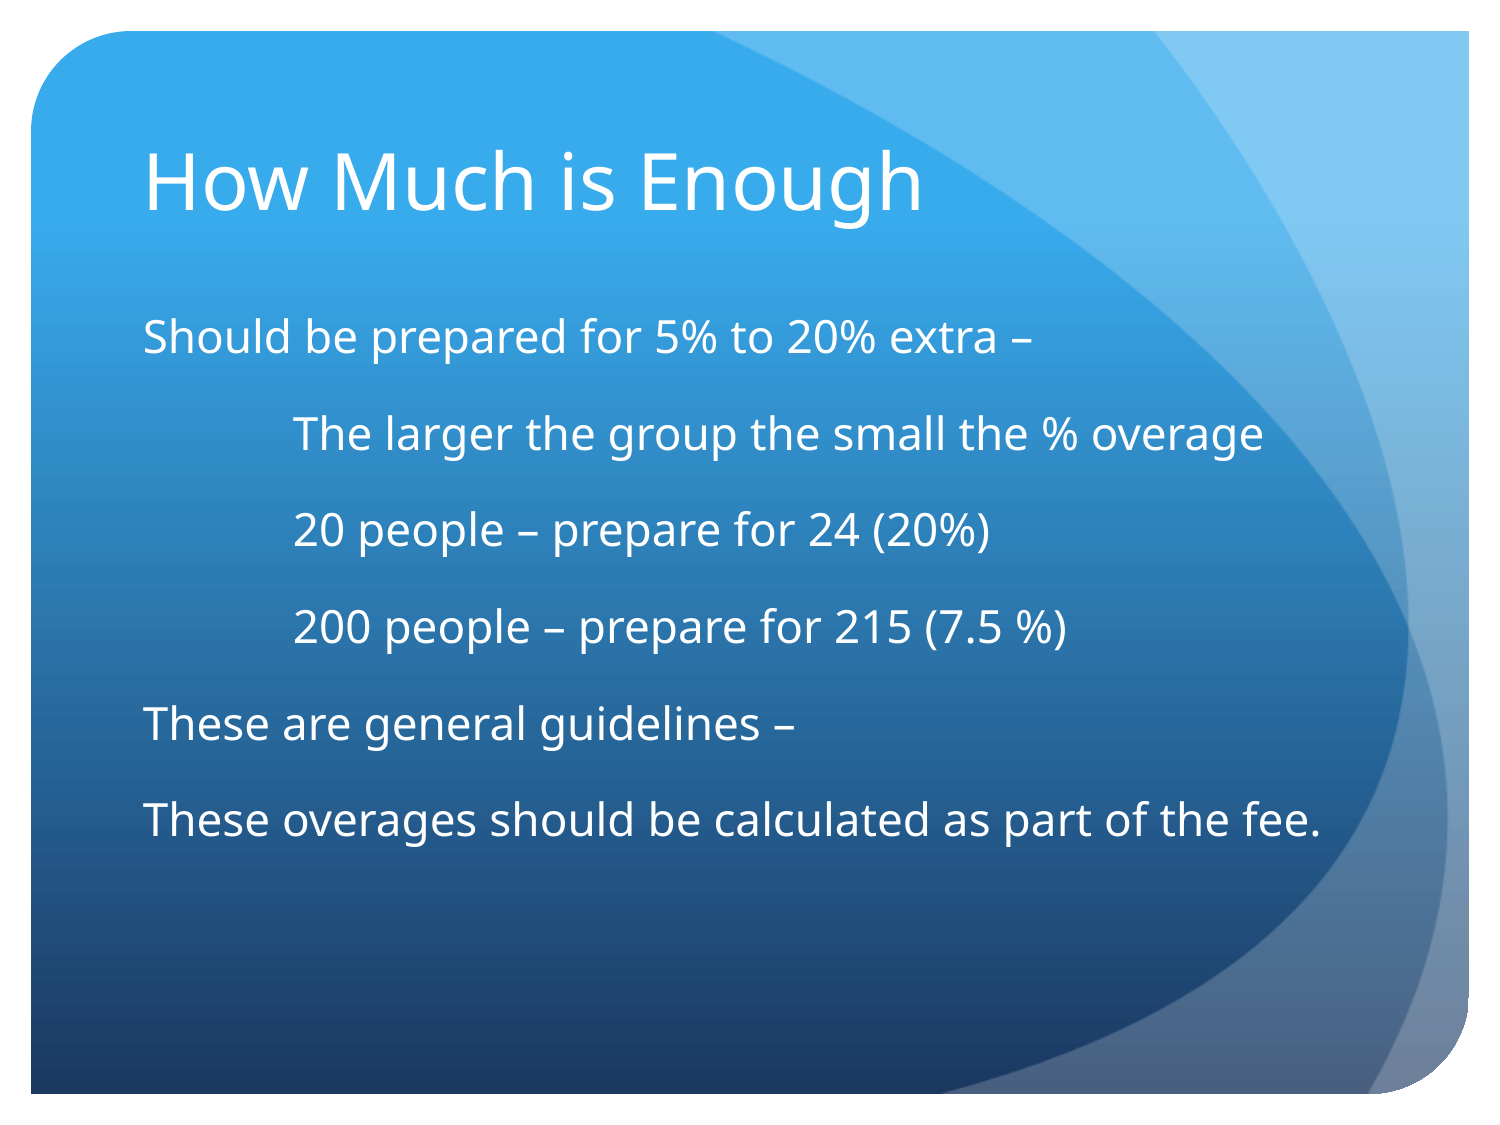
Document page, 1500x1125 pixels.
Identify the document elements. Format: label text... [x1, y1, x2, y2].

list Should be prepared for 5% to 20% extra – The larger the group the small the % overage 20 people – prepare for 24 (20%) 200 people – prepare for 215 (7.5 %) These are general guidelines – These overages should be calculated as part of the fee. [127, 299, 1372, 991]
picture [24, 30, 1473, 1094]
title How Much is Enough [127, 62, 1372, 234]
